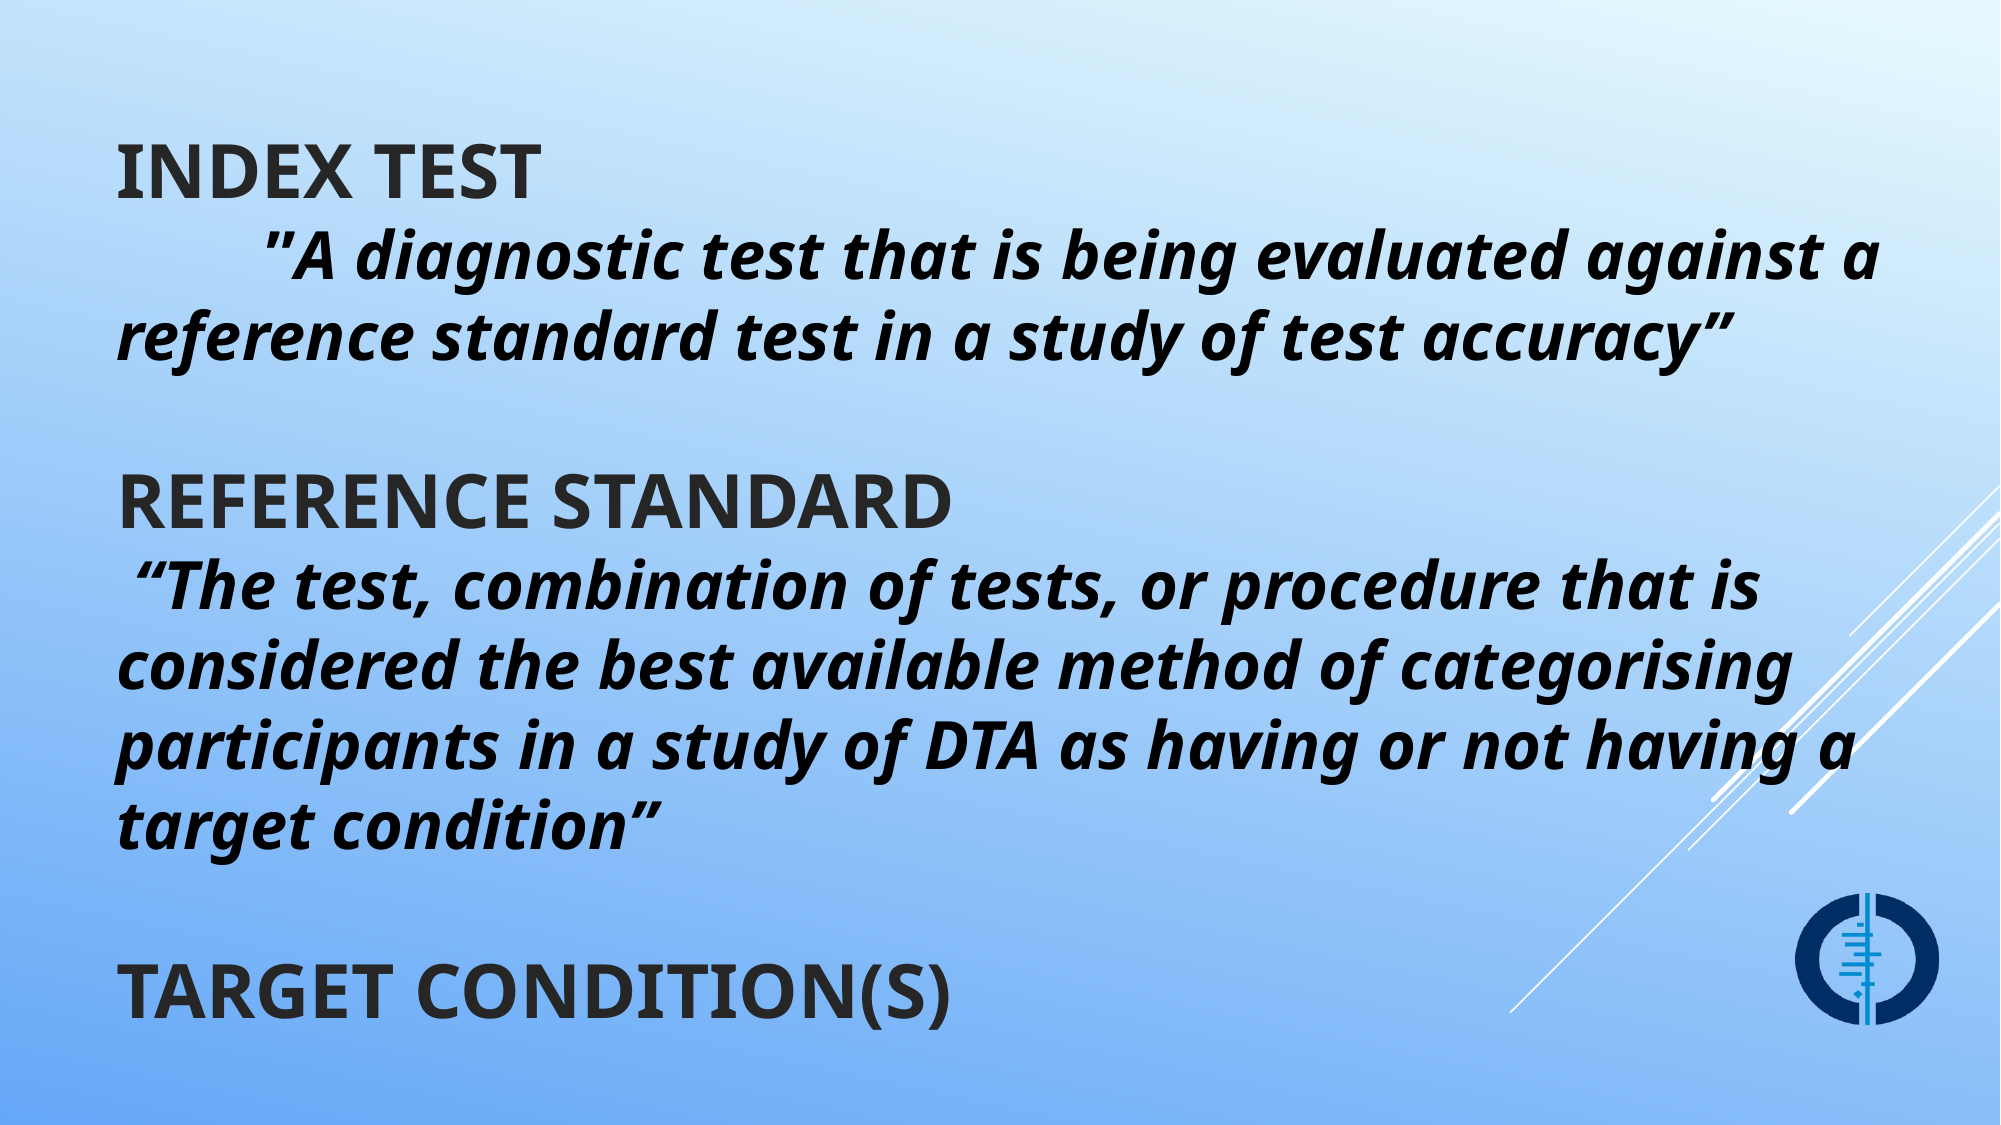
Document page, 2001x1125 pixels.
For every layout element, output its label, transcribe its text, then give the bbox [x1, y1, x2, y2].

text_box INDEX TEST ”A diagnostic test that is being evaluated against a reference standard test in a study of test accuracy” REFERENCE STANDARD “The test, combination of tests, or procedure that is considered the best available method of categorising participants in a study of DTA as having or not having a target condition” TARGET CONDITION(S) [101, 115, 1968, 1041]
picture [1870, 893, 1939, 1025]
picture [1795, 893, 1865, 1025]
